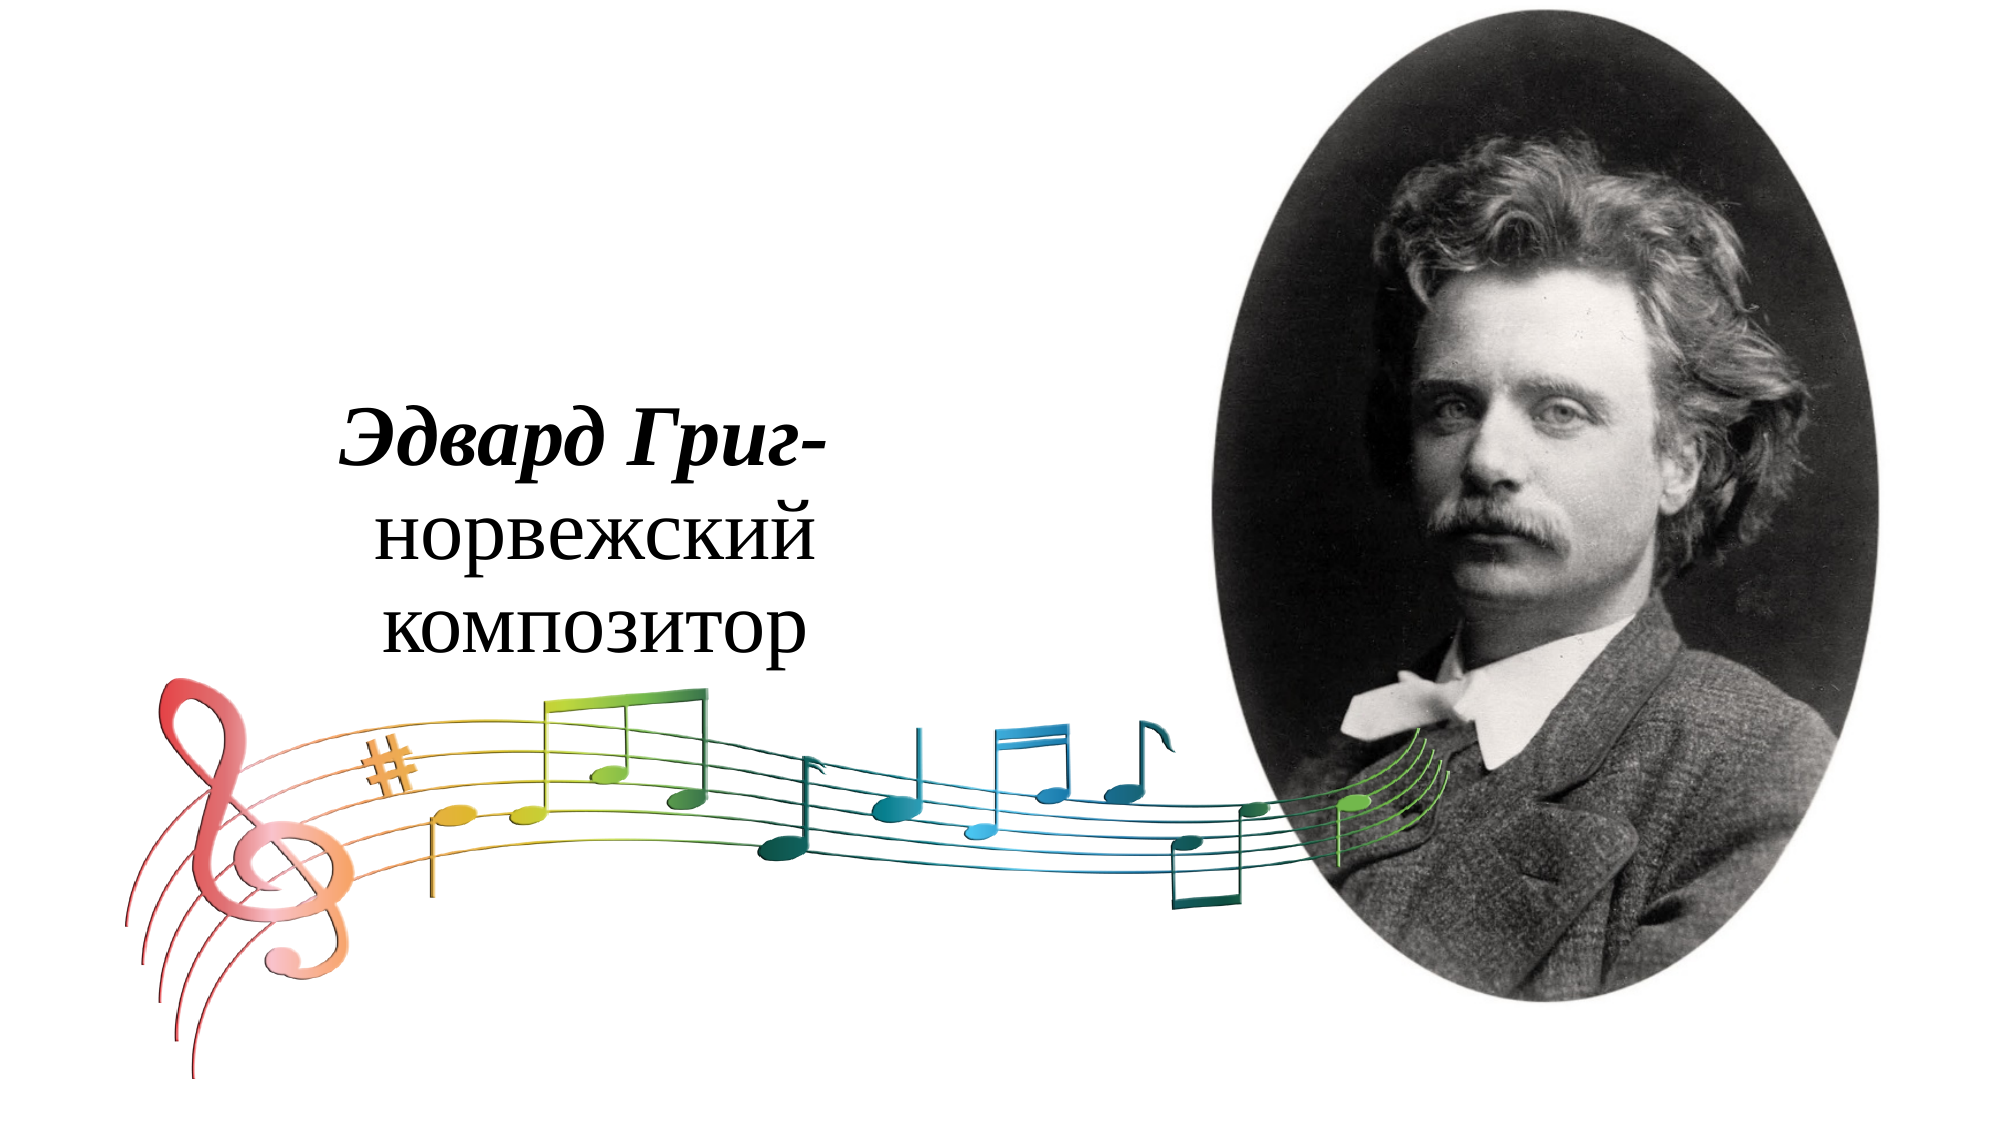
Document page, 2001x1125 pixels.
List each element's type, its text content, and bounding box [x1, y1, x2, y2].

picture [124, 0, 1890, 1079]
title Эдвард Григ- норвежский композитор [235, 379, 956, 678]
